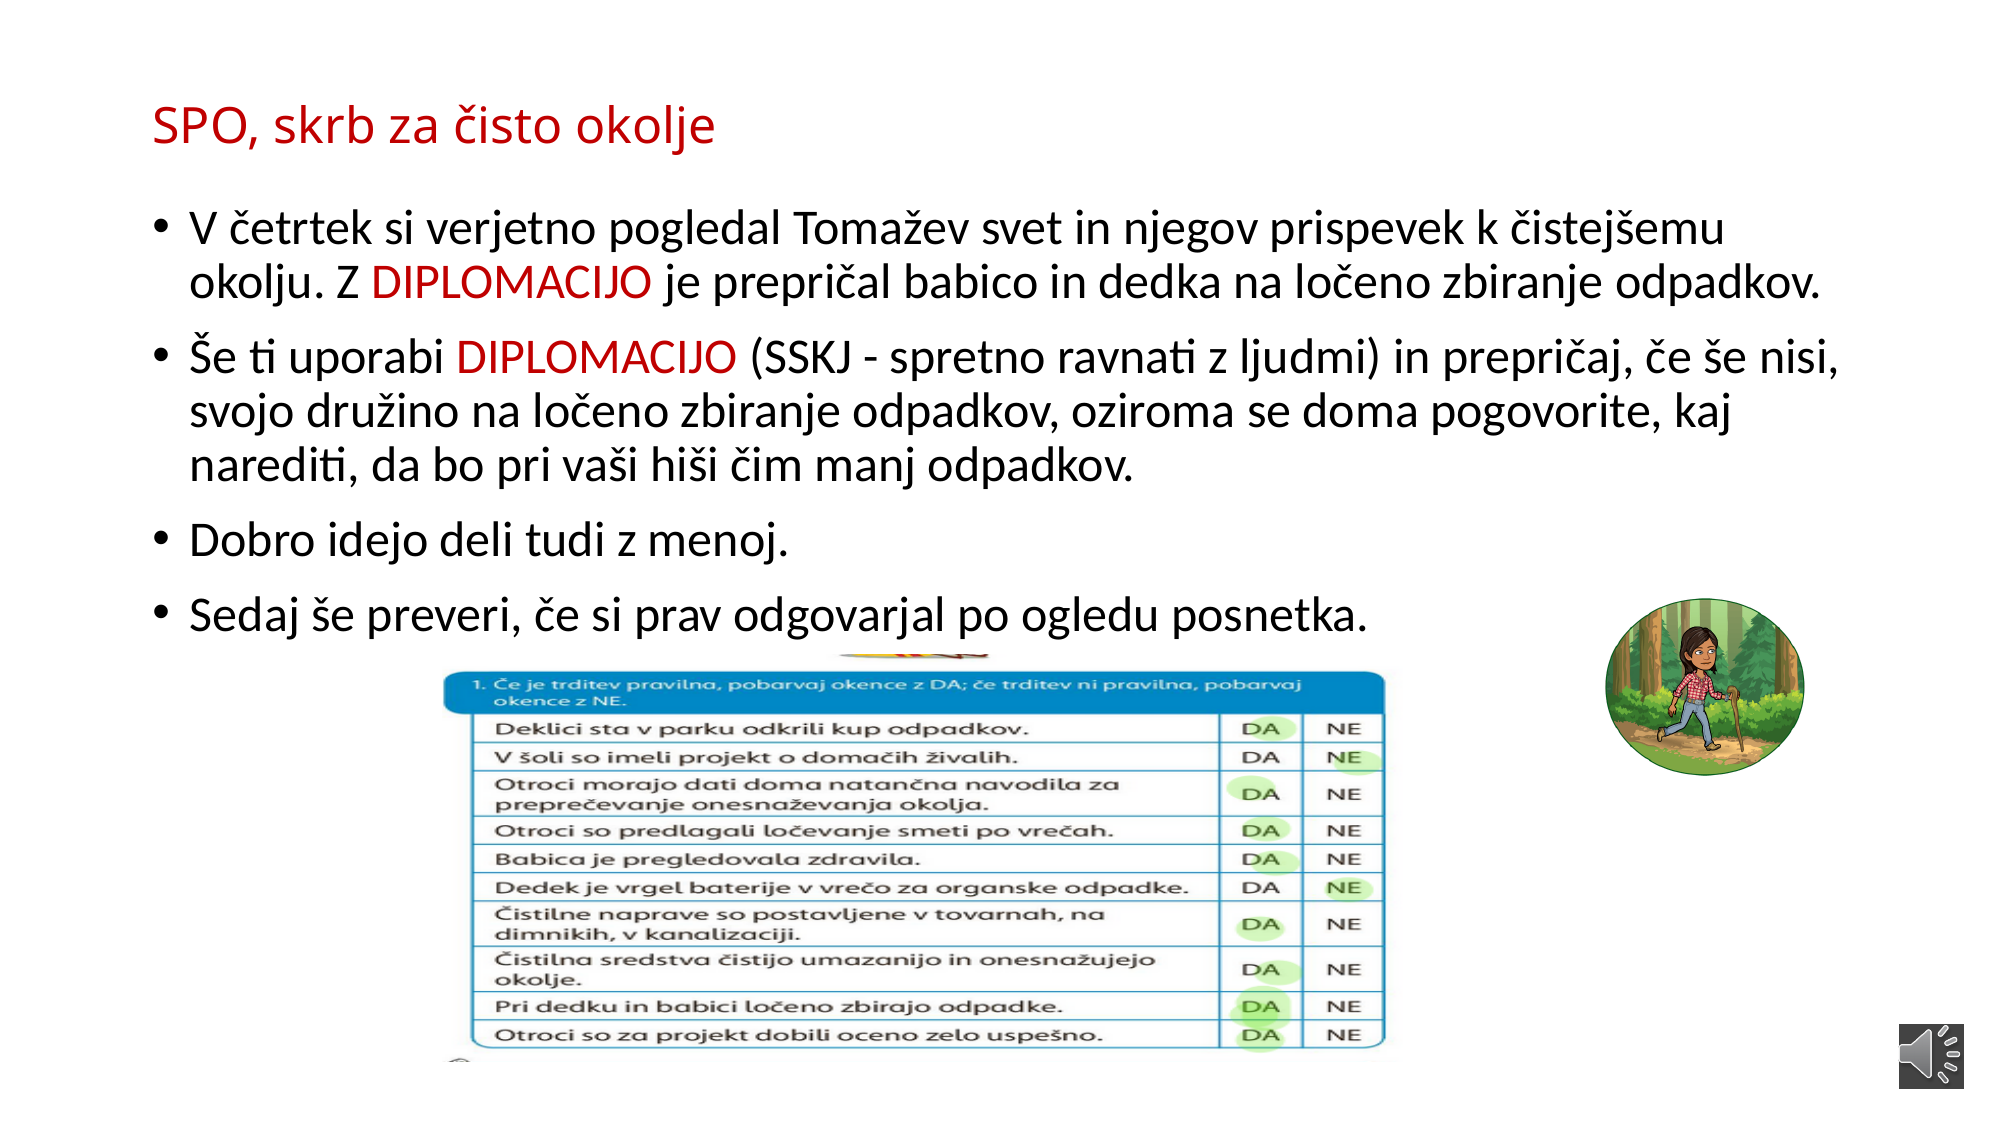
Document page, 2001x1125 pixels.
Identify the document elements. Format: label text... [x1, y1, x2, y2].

picture [1897, 1022, 1965, 1090]
picture [1602, 584, 1808, 790]
picture [442, 654, 1435, 1062]
title SPO, skrb za čisto okolje [137, 59, 1863, 193]
list V četrtek si verjetno pogledal Tomažev svet in njegov prispevek k čistejšemu okolju. Z DIPLOMACIJO je prepričal babico in dedka na ločeno zbiranje odpadkov. Še ti uporabi DIPLOMACIJO (SSKJ - spretno ravnati z ljudmi) in prepričaj, če še nisi, svojo družino na ločeno zbiranje odpadkov, oziroma se doma pogovorite, kaj narediti, da bo pri vaši hiši čim manj odpadkov. Dobro idejo deli tudi z menoj. Sedaj še preveri, če si prav odgovarjal po ogledu posnetka. [137, 193, 1863, 908]
